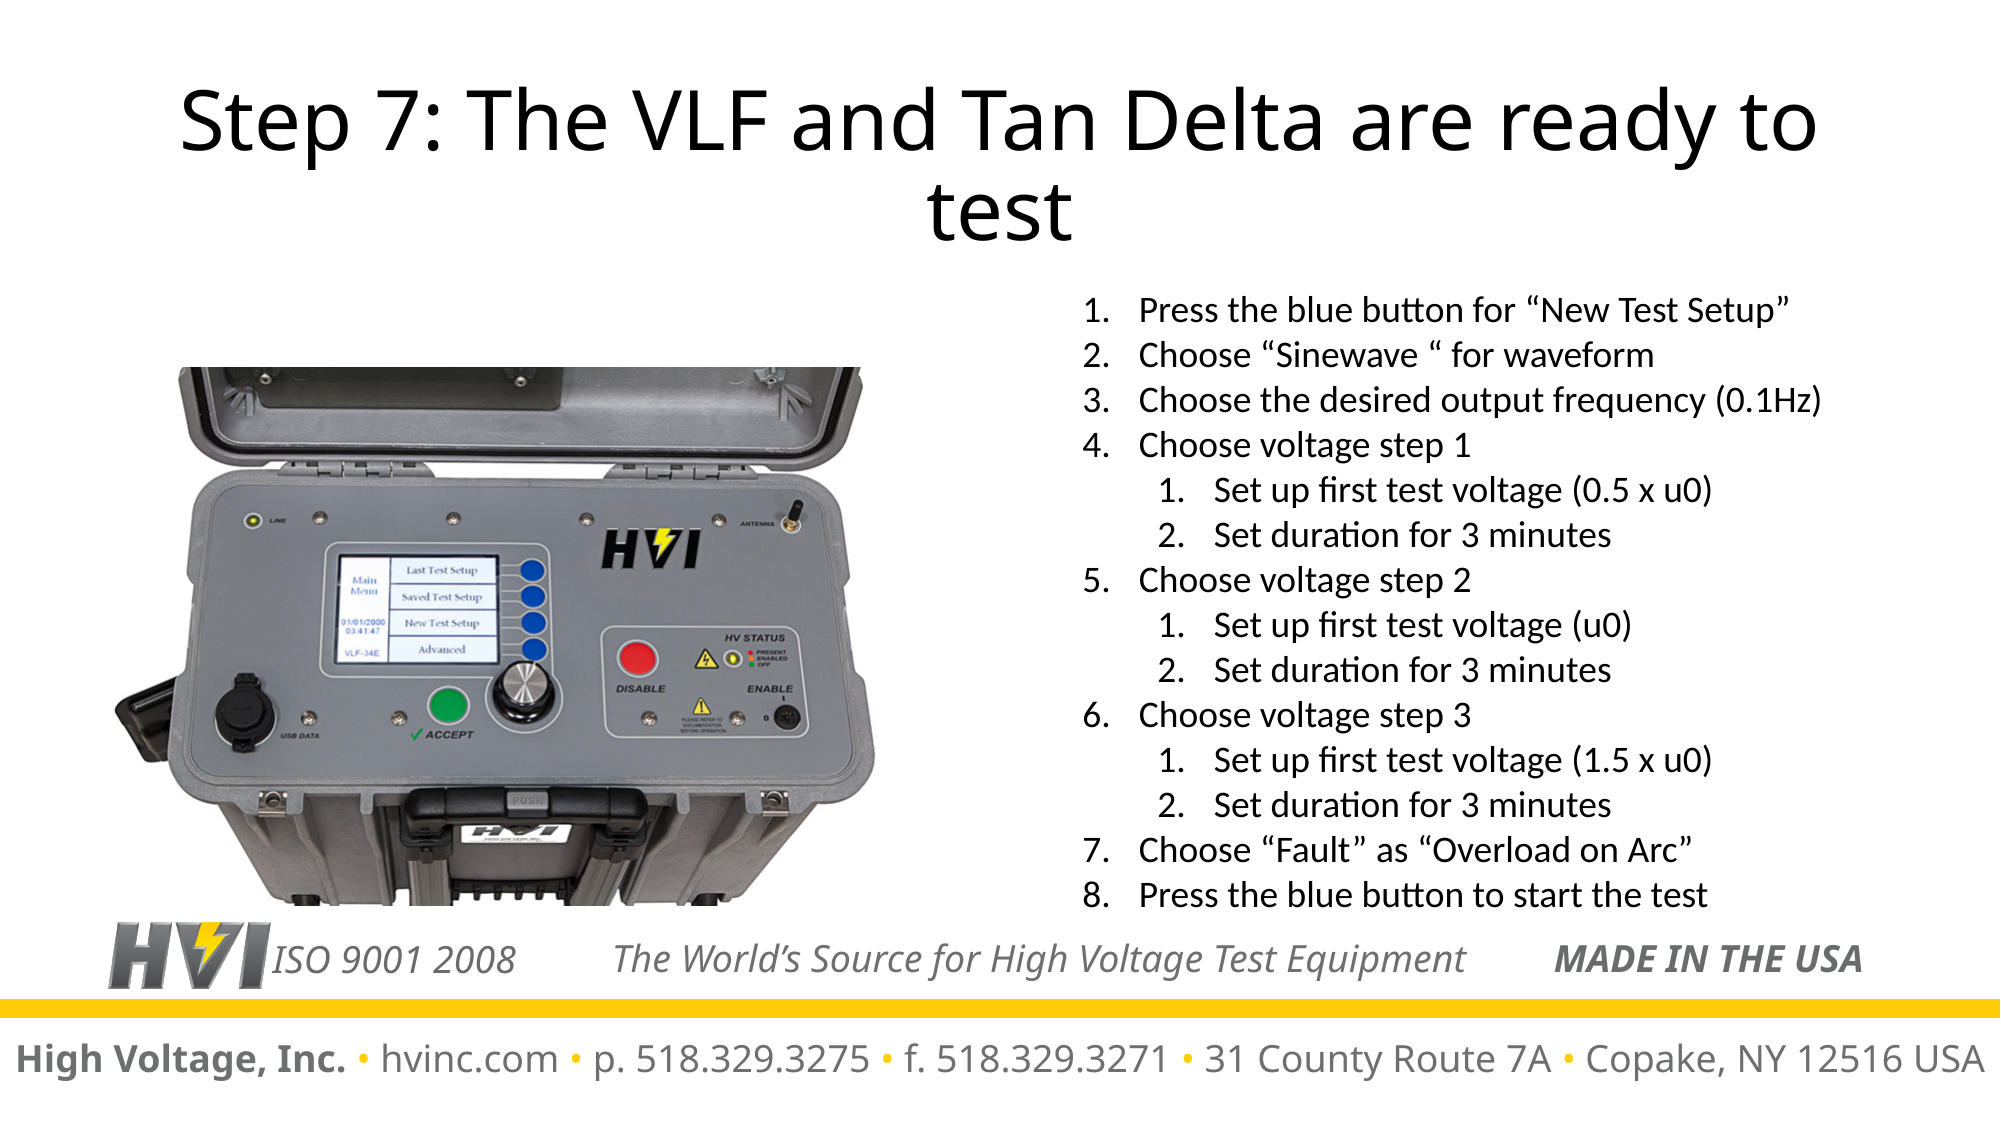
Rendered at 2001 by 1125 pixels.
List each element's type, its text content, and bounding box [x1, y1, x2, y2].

text_box MADE IN THE USA [1539, 927, 1879, 988]
title Step 7: The VLF and Tan Delta are ready to test [137, 59, 1863, 278]
text_box The World’s Source for High Voltage Test Equipment [597, 927, 1482, 988]
text_box ISO 9001 2008 [271, 928, 532, 989]
text_box High Voltage, Inc. • hvinc.com • p. 518.329.3275 • f. 518.329.3271 • 31 County Route 7A • Copake, NY 12516 USA [0, 1027, 2000, 1088]
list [108, 367, 888, 906]
text_box Press the blue button for “New Test Setup” Choose “Sinewave “ for waveform Choose the desired output frequency (0.1Hz) Choose voltage step 1 Set up first test voltage (0.5 x u0) Set duration for 3 minutes Choose voltage step 2 Set up first test voltage (u0) Set duration for 3 minutes Choose voltage step 3 Set up first test voltage (1.5 x u0) Set duration for 3 minutes Choose “Fault” as “Overload on Arc” Press the blue button to start the test [1067, 277, 1839, 922]
picture [108, 922, 271, 989]
